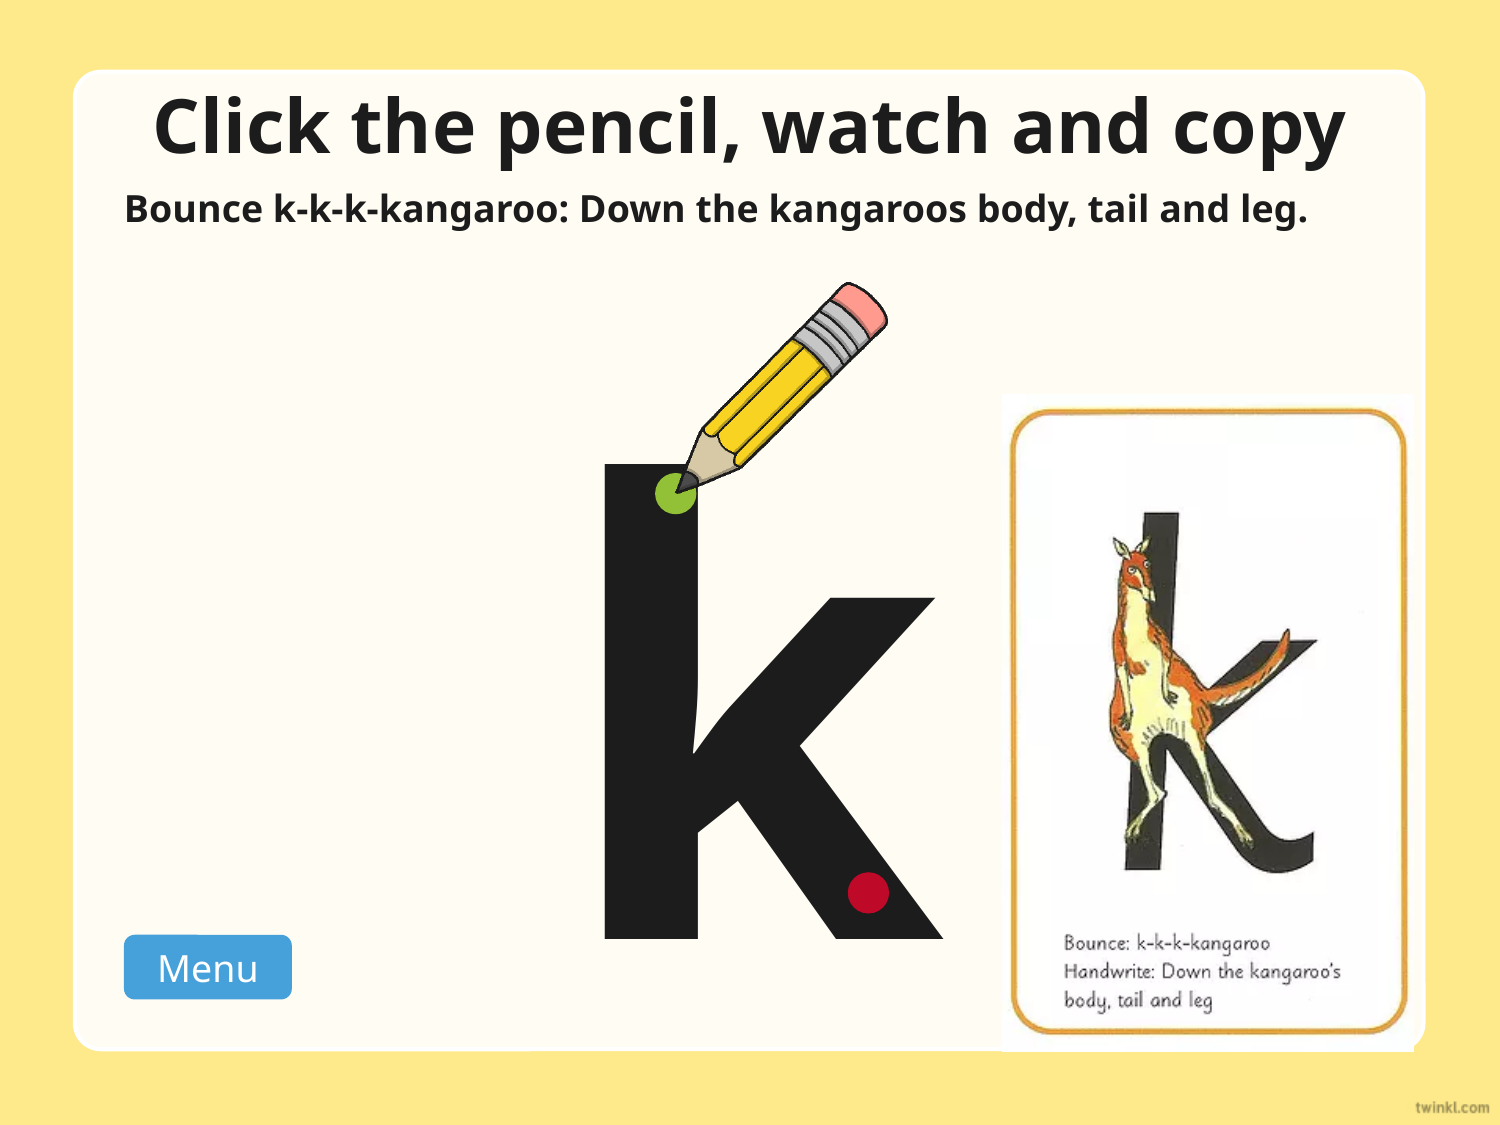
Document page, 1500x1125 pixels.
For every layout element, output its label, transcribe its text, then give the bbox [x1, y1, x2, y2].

text_box [654, 472, 698, 516]
text_box Bounce k-k-k-kangaroo: Down the kangaroos body, tail and leg. [123, 173, 1376, 243]
text_box [846, 871, 891, 915]
picture [0, 0, 1500, 1125]
title Click the pencil, watch and copy [74, 46, 1426, 213]
text_box Menu [122, 933, 293, 1001]
text_box k [473, 422, 1002, 1052]
